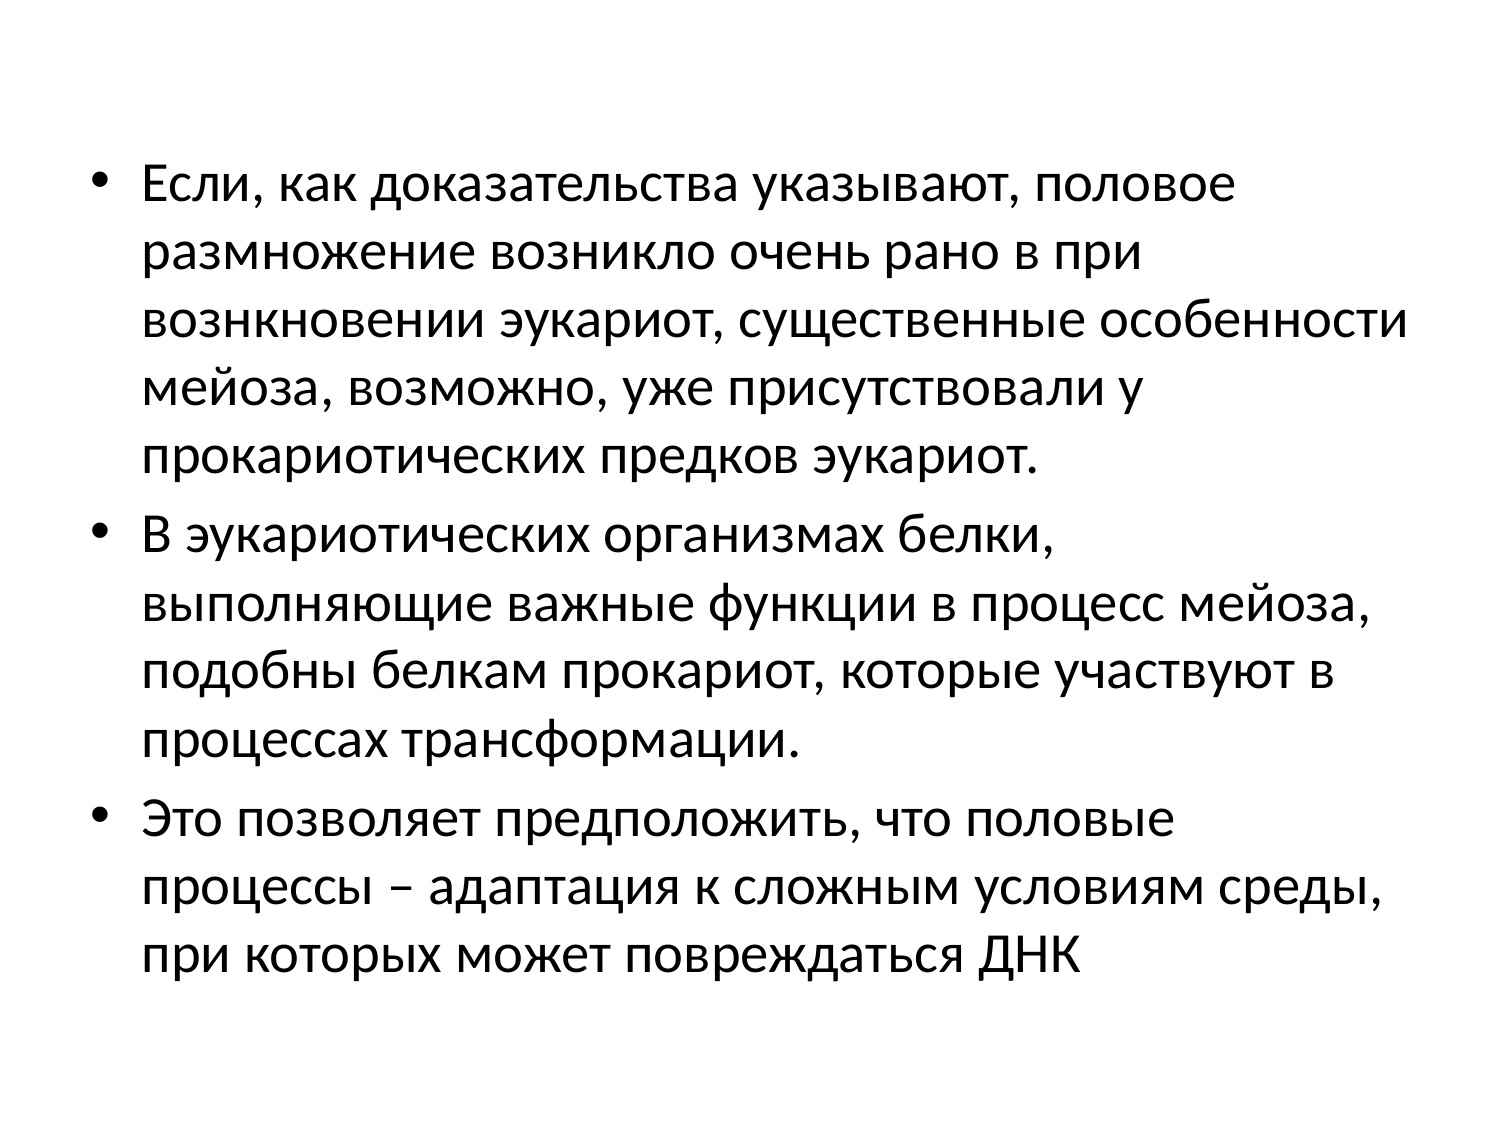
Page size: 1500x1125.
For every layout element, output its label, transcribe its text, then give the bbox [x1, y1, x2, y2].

list Если, как доказательства указывают, половое размножение возникло очень рано в при вознкновении эукариот, существенные особенности мейоза, возможно, уже присутствовали у прокариотических предков эукариот. В эукариотических организмах белки, выполняющие важные функции в процесс мейоза, подобны белкам прокариот, которые участвуют в процессах трансформации. Это позволяет предположить, что половые процессы – адаптация к сложным условиям среды, при которых может повреждаться ДНК [75, 137, 1425, 1005]
